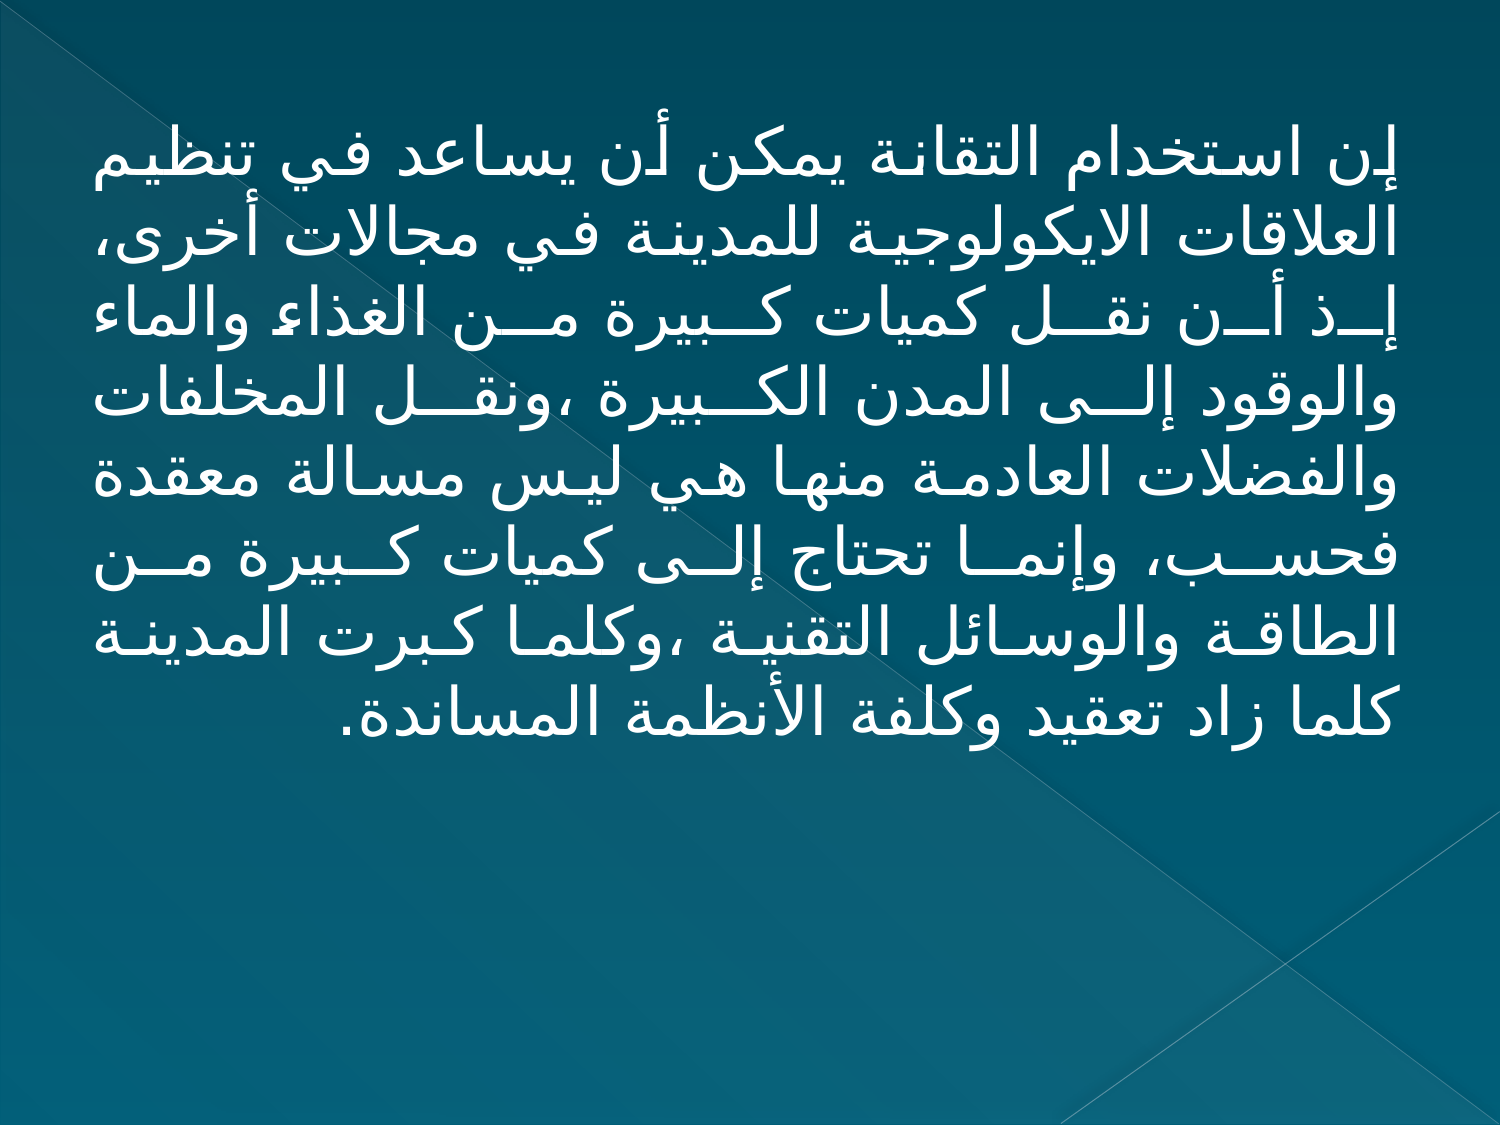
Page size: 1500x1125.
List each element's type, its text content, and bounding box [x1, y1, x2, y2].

list إن استخدام التقانة يمكن أن يساعد في تنظيم العلاقات الايكولوجية للمدينة في مجالات أخرى، إذ أن نقل كميات كبيرة من الغذاء والماء والوقود إلى المدن الكبيرة ،ونقل المخلفات والفضلات العادمة منها هي ليس مسالة معقدة فحسب، وإنما تحتاج إلى كميات كبيرة من الطاقة والوسائل التقنية ،وكلما كبرت المدينة كلما زاد تعقيد وكلفة الأنظمة المساندة. [76, 101, 1427, 852]
